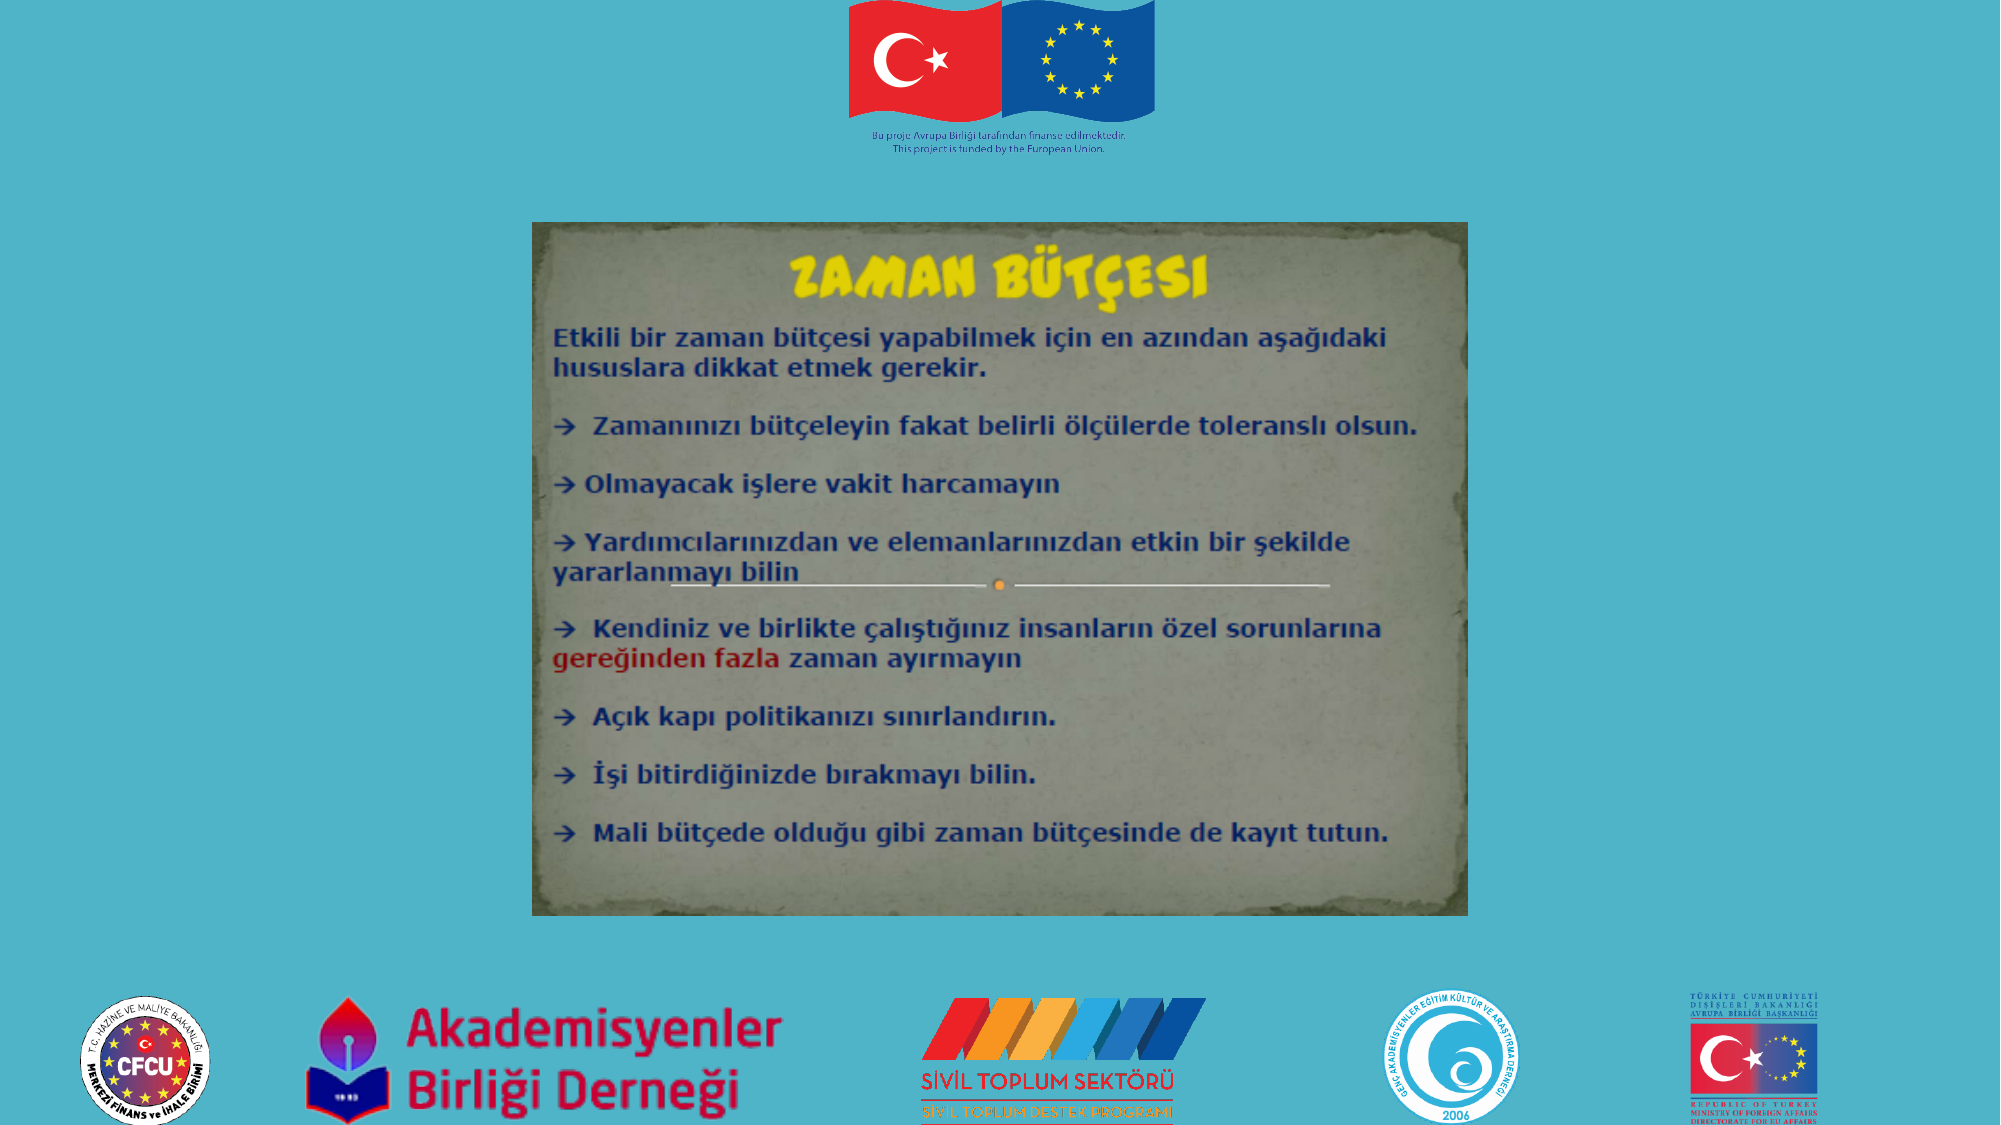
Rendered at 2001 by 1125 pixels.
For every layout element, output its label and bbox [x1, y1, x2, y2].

picture [1382, 987, 1520, 1125]
picture [1678, 953, 1831, 1125]
picture [844, 0, 1156, 169]
picture [39, 947, 243, 1125]
picture [921, 998, 1206, 1125]
picture [300, 994, 785, 1125]
picture [532, 222, 1468, 917]
